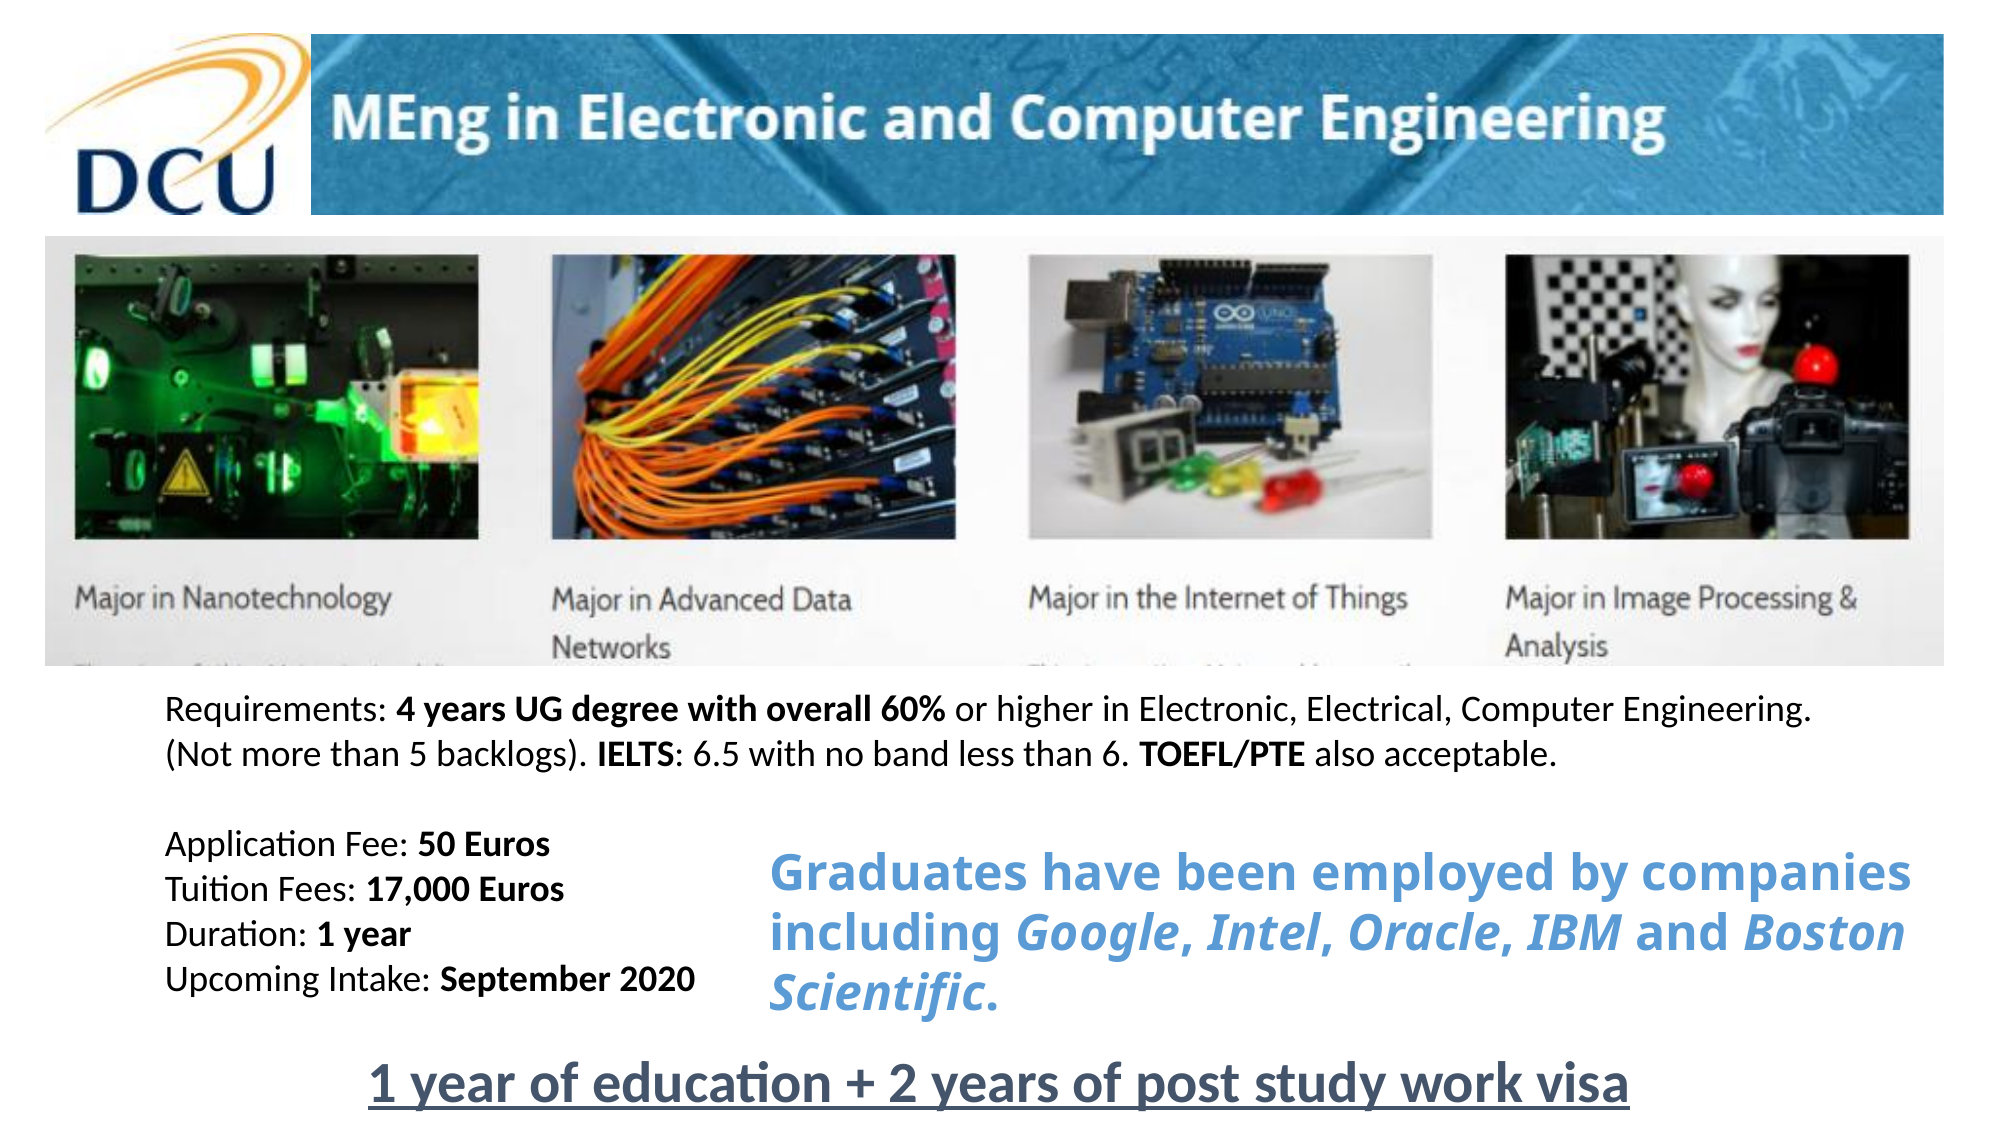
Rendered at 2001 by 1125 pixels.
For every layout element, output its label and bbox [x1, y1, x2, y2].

text_box [0, 0, 2000, 1125]
